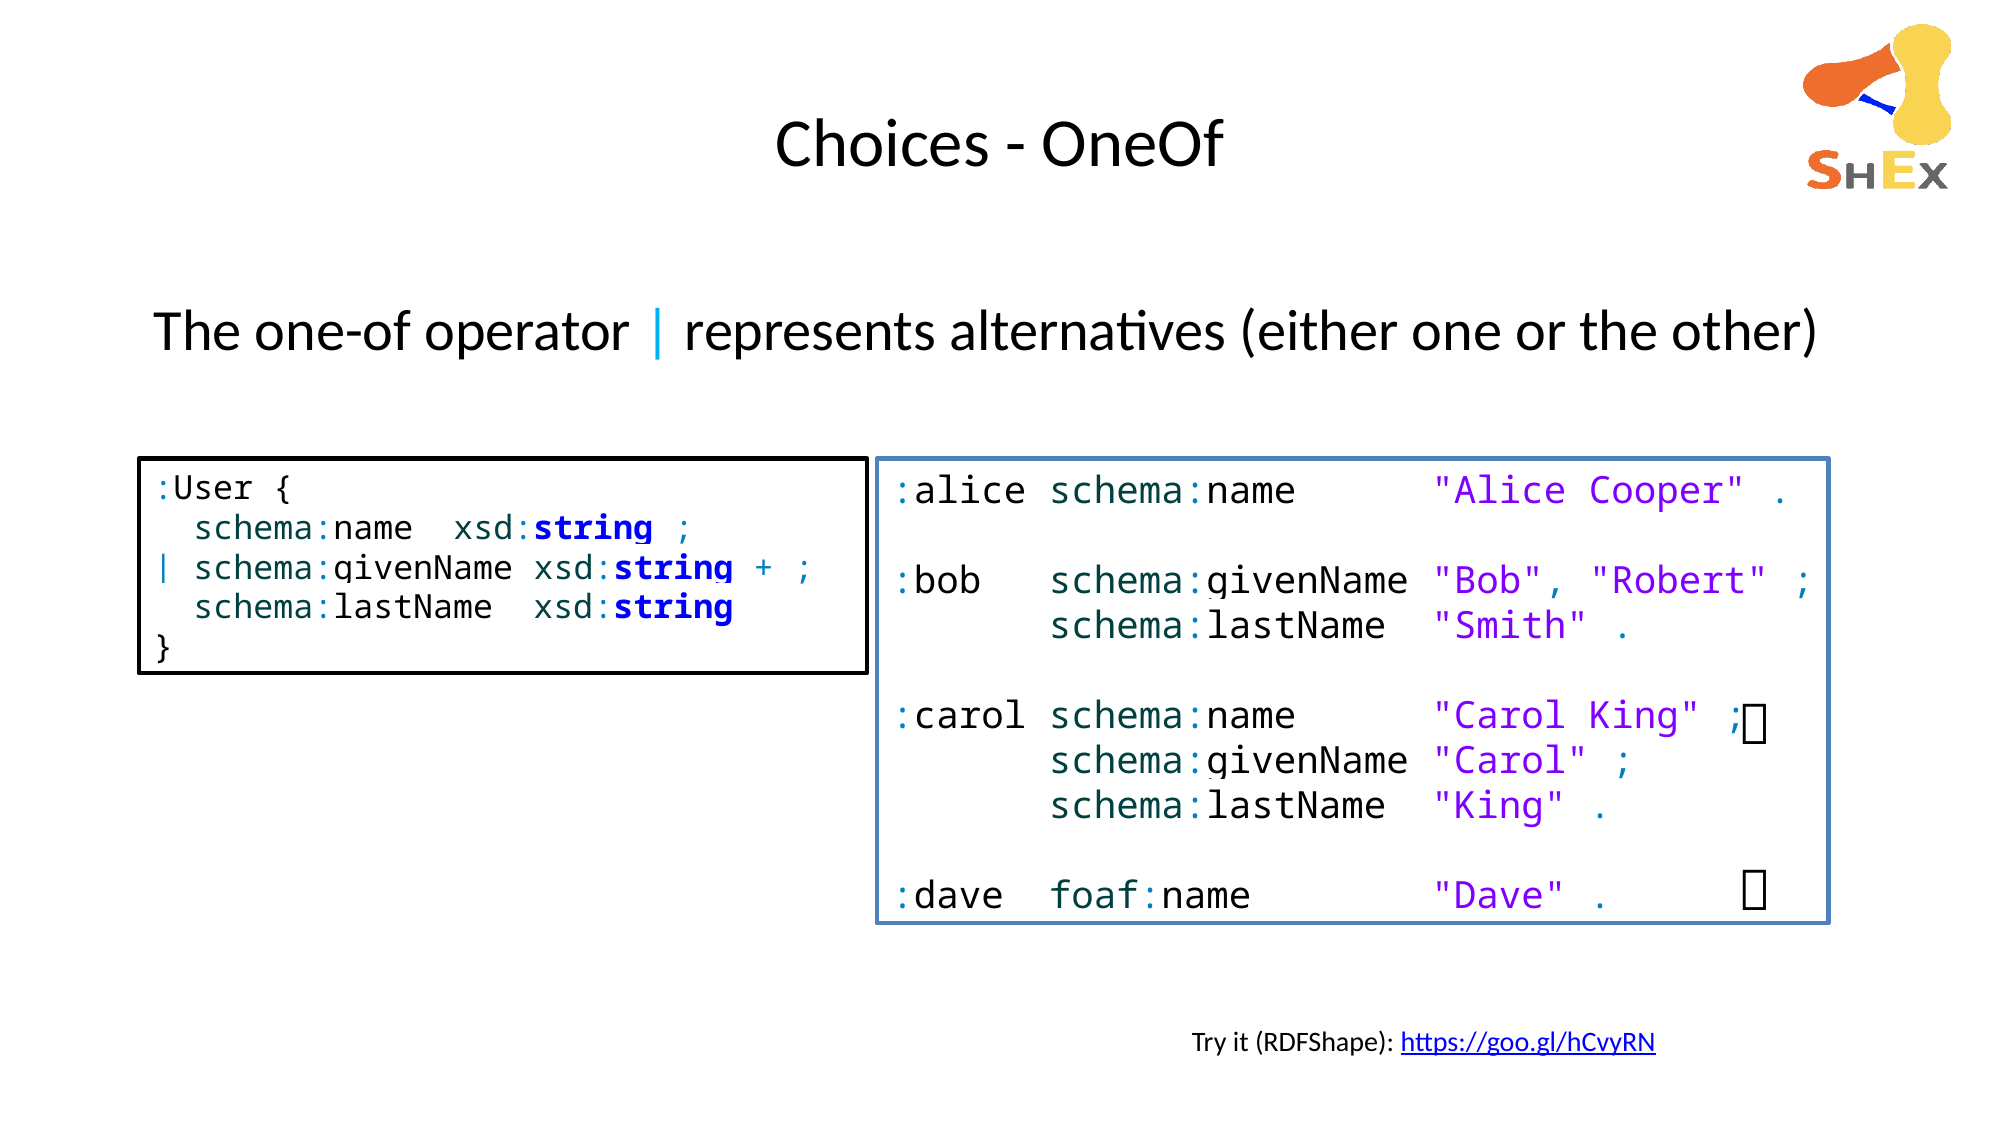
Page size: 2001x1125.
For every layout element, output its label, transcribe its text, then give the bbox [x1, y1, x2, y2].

text_box  [1722, 846, 1787, 930]
picture [1803, 24, 1951, 189]
text_box Try it (RDFShape): https://goo.gl/hCvyRN [1177, 1015, 1671, 1064]
list The one-of operator | represents alternatives (either one or the other) [138, 284, 1900, 383]
text_box :alice schema:name "Alice Cooper" . :bob schema:givenName "Bob", "Robert" ; schema:lastName "Smith" . :carol schema:name "Carol King" ; schema:givenName "Carol" ; schema:lastName "King" . :dave foaf:name "Dave" . [875, 456, 1831, 925]
text_box :User { schema:name xsd:string ; | schema:givenName xsd:string + ; schema:lastName xsd:string } [137, 456, 869, 675]
text_box  [1722, 680, 1787, 764]
title Choices - OneOf [99, 45, 1900, 233]
